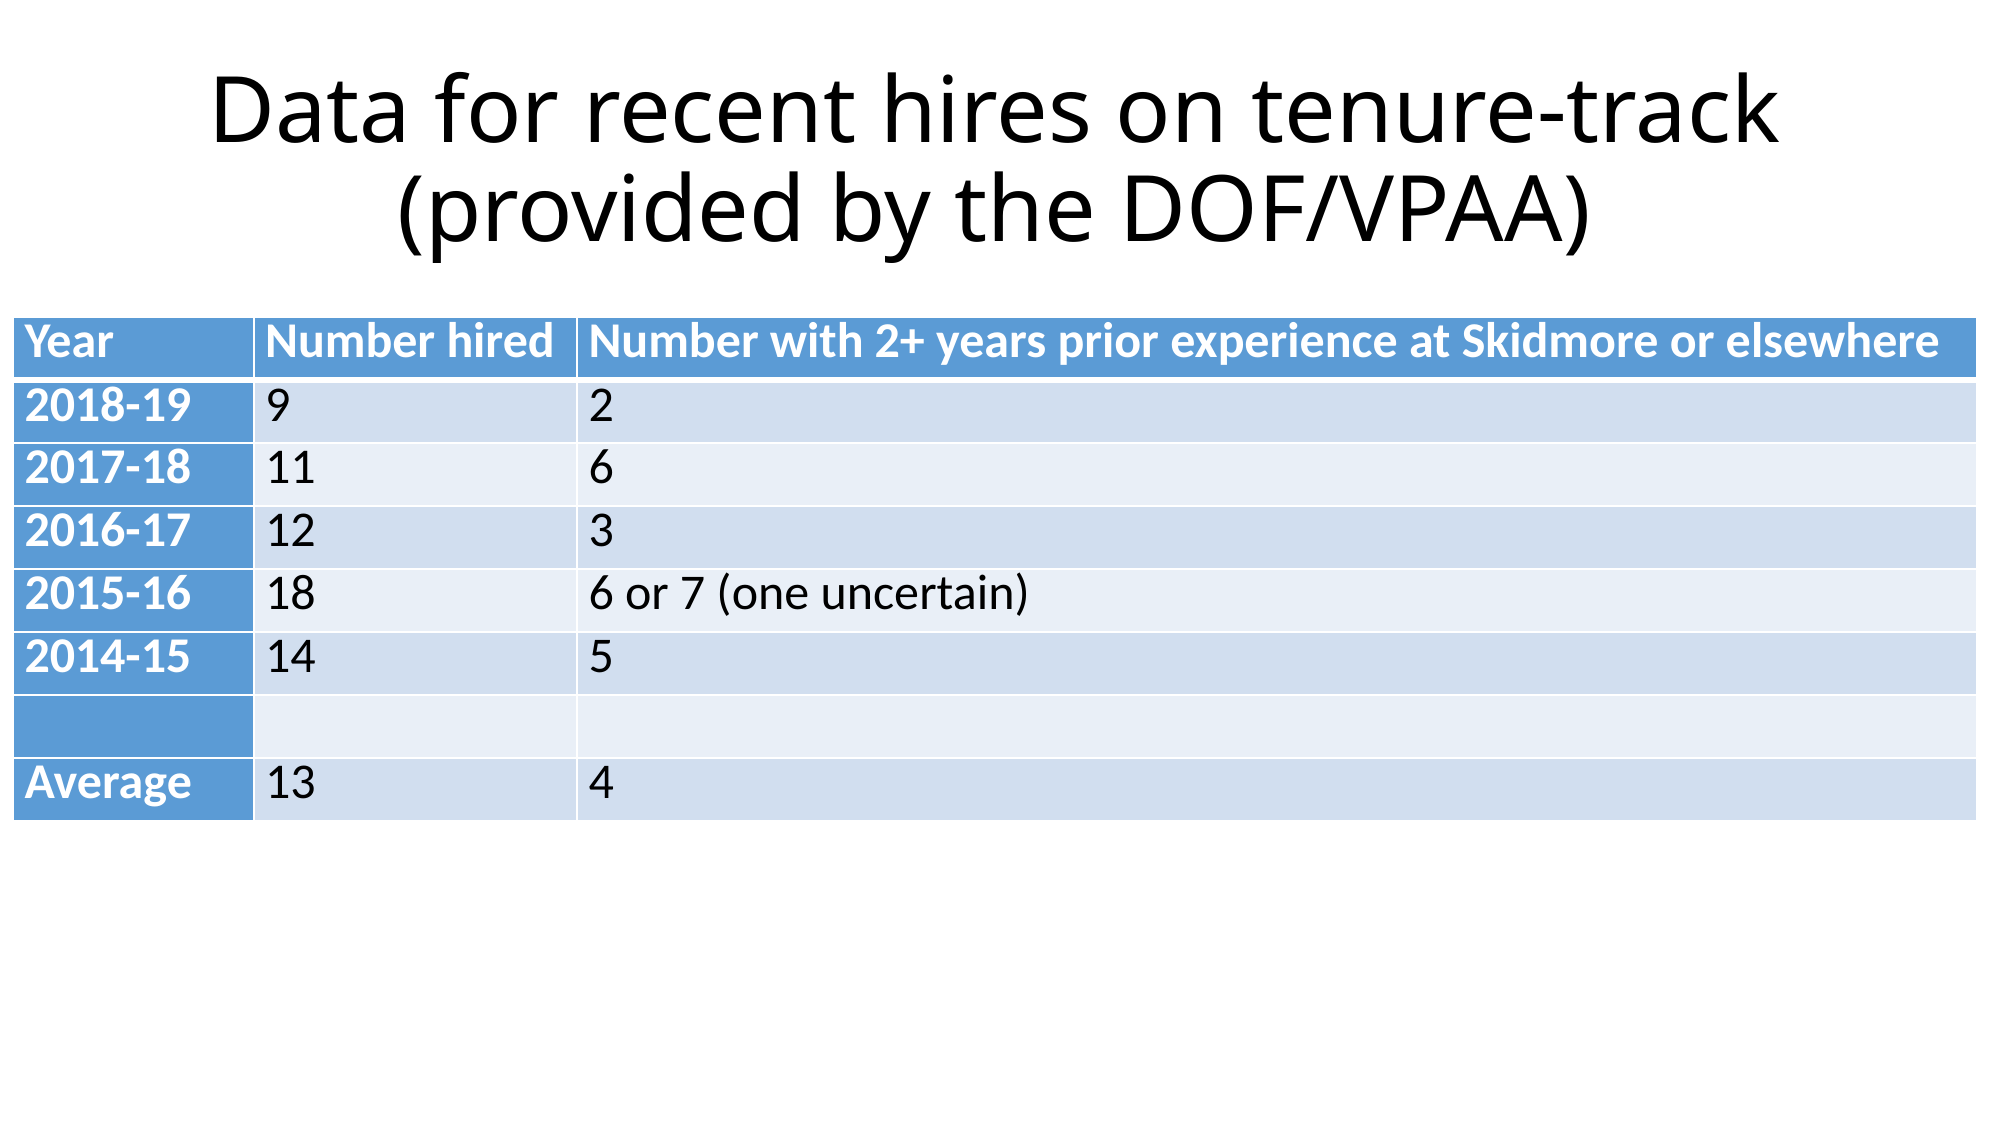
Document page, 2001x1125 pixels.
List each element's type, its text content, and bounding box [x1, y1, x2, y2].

table_cell Average [14, 759, 253, 820]
table_cell 4 [578, 759, 1976, 820]
table_cell 11 [255, 444, 576, 505]
table_cell [578, 696, 1976, 757]
table_cell 3 [578, 507, 1976, 568]
table_cell 2016-17 [14, 507, 253, 568]
table_cell 18 [255, 570, 576, 631]
table_header Number with 2+ years prior experience at Skidmore or elsewhere [578, 318, 1976, 377]
table_cell 2017-18 [14, 444, 253, 505]
table_cell 2018-19 [14, 383, 253, 442]
table_cell 2015-16 [14, 570, 253, 631]
table_cell 9 [255, 383, 576, 442]
table_cell 6 [578, 444, 1976, 505]
table_cell [255, 696, 576, 757]
title Data for recent hires on tenure-track (provided by the DOF/VPAA) [132, 53, 1858, 272]
table_cell 14 [255, 633, 576, 694]
table_cell [14, 696, 253, 757]
table_cell 2 [578, 383, 1976, 442]
table_cell 12 [255, 507, 576, 568]
table_cell 6 or 7 (one uncertain) [578, 570, 1976, 631]
table_header Number hired [255, 318, 576, 377]
table_header Year [14, 318, 253, 377]
table_cell 2014-15 [14, 633, 253, 694]
table_cell 13 [255, 759, 576, 820]
table_cell 5 [578, 633, 1976, 694]
